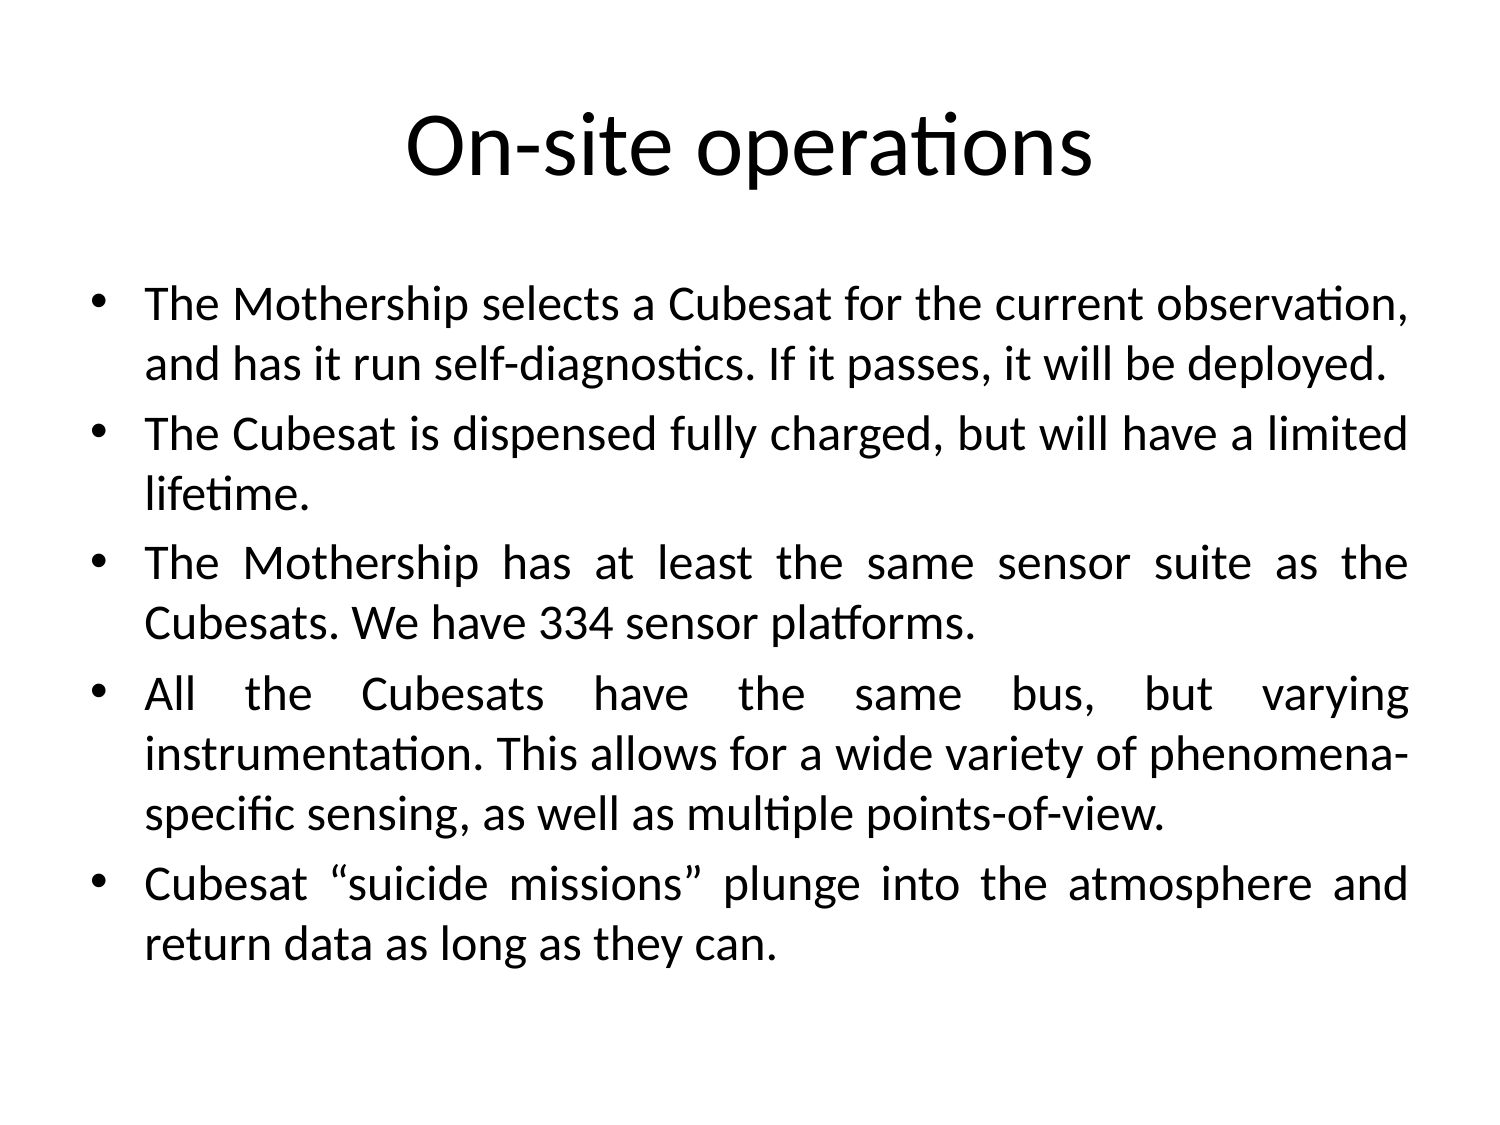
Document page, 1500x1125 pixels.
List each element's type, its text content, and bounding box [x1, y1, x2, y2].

list The Mothership selects a Cubesat for the current observation, and has it run self-diagnostics. If it passes, it will be deployed. The Cubesat is dispensed fully charged, but will have a limited lifetime. The Mothership has at least the same sensor suite as the Cubesats. We have 334 sensor platforms. All the Cubesats have the same bus, but varying instrumentation. This allows for a wide variety of phenomena-specific sensing, as well as multiple points-of-view. Cubesat “suicide missions” plunge into the atmosphere and return data as long as they can. [75, 262, 1425, 1005]
title On-site operations [75, 45, 1425, 233]
